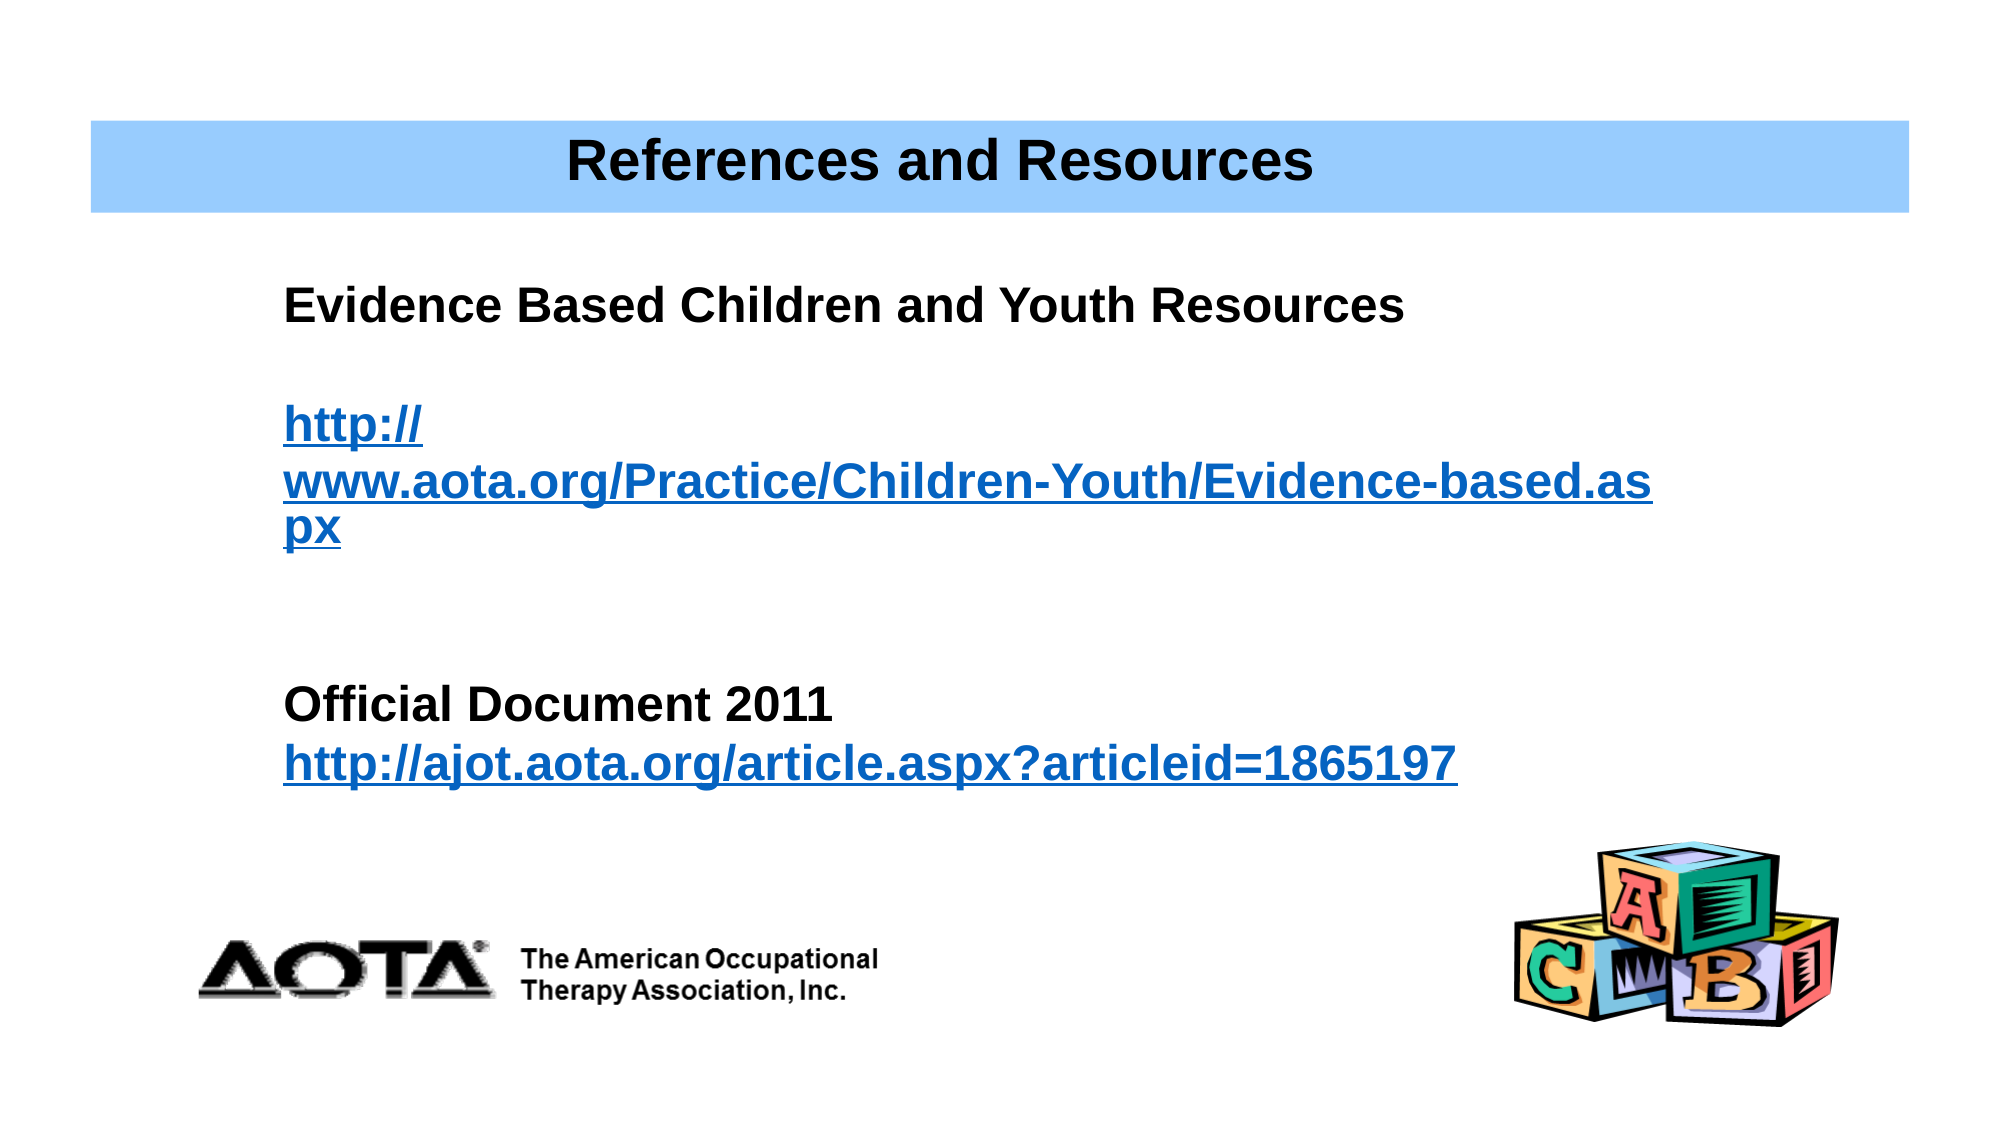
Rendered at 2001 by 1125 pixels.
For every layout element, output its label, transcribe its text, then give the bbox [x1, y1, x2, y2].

text_box References and Resources [276, 130, 1549, 197]
picture [1514, 841, 1839, 1027]
picture [194, 934, 995, 1023]
text_box Evidence Based Children and Youth Resources http://www.aota.org/Practice/Children-Youth/Evidence-based.aspx Official Document 2011 http://ajot.aota.org/article.aspx?articleid=1865197 [268, 270, 1690, 753]
